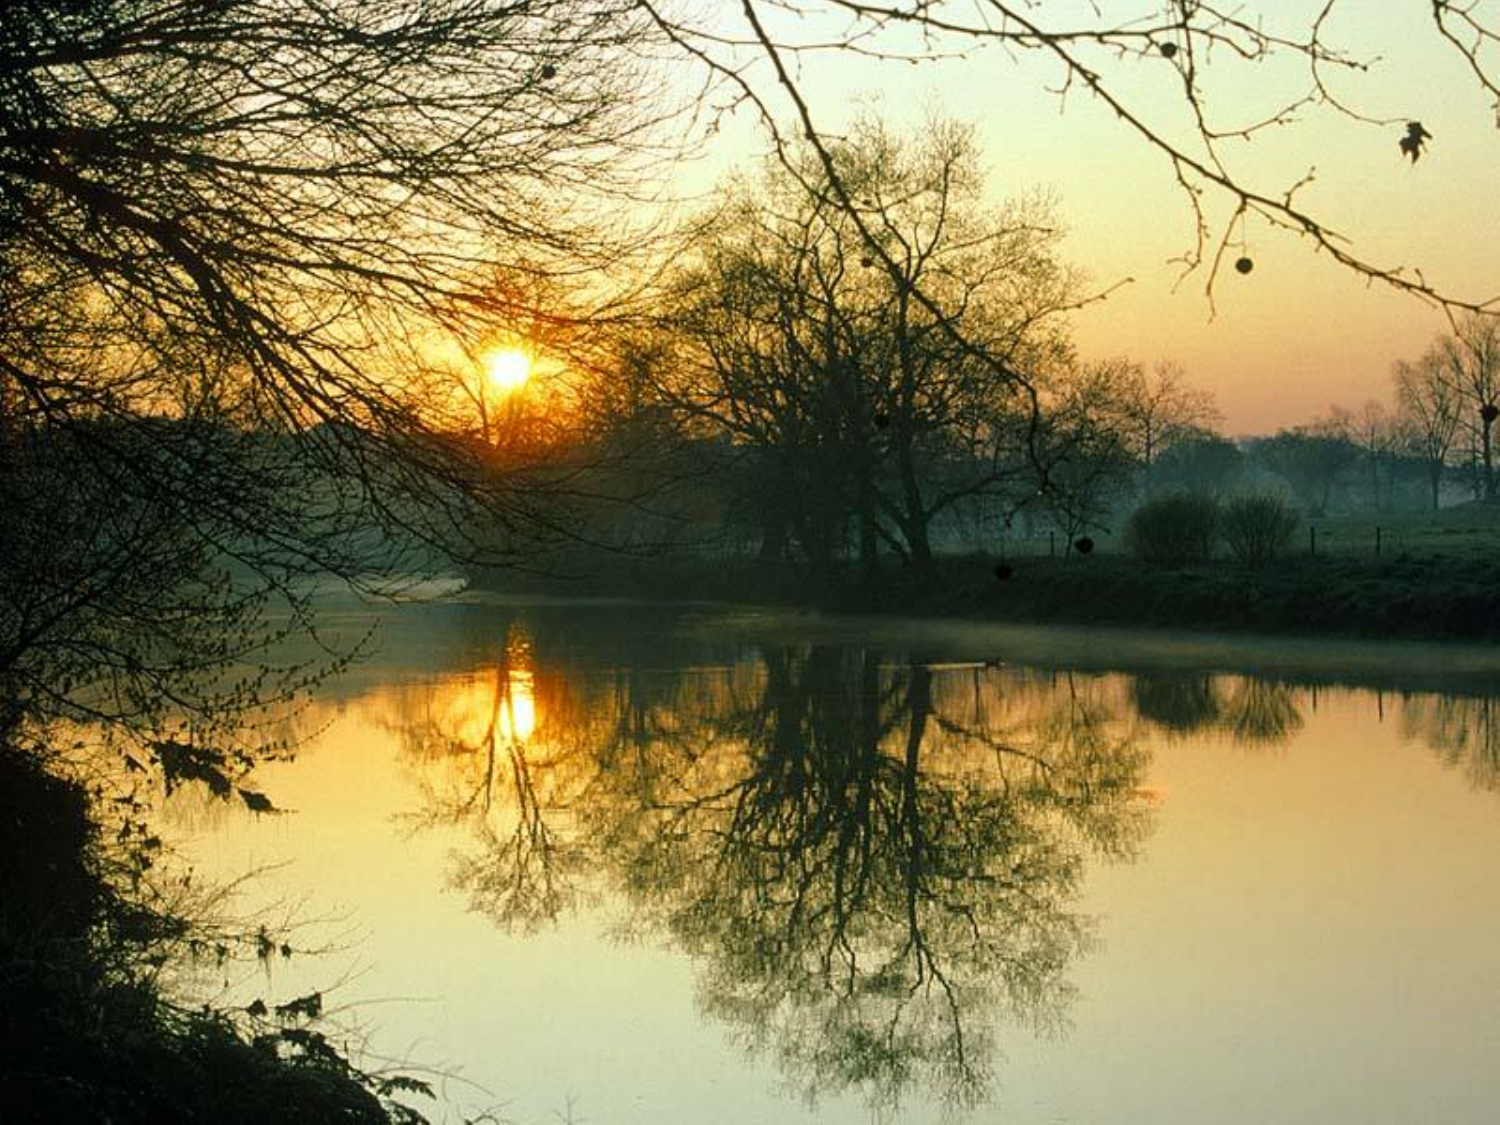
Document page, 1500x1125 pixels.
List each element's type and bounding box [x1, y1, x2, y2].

list [0, 0, 1500, 1125]
